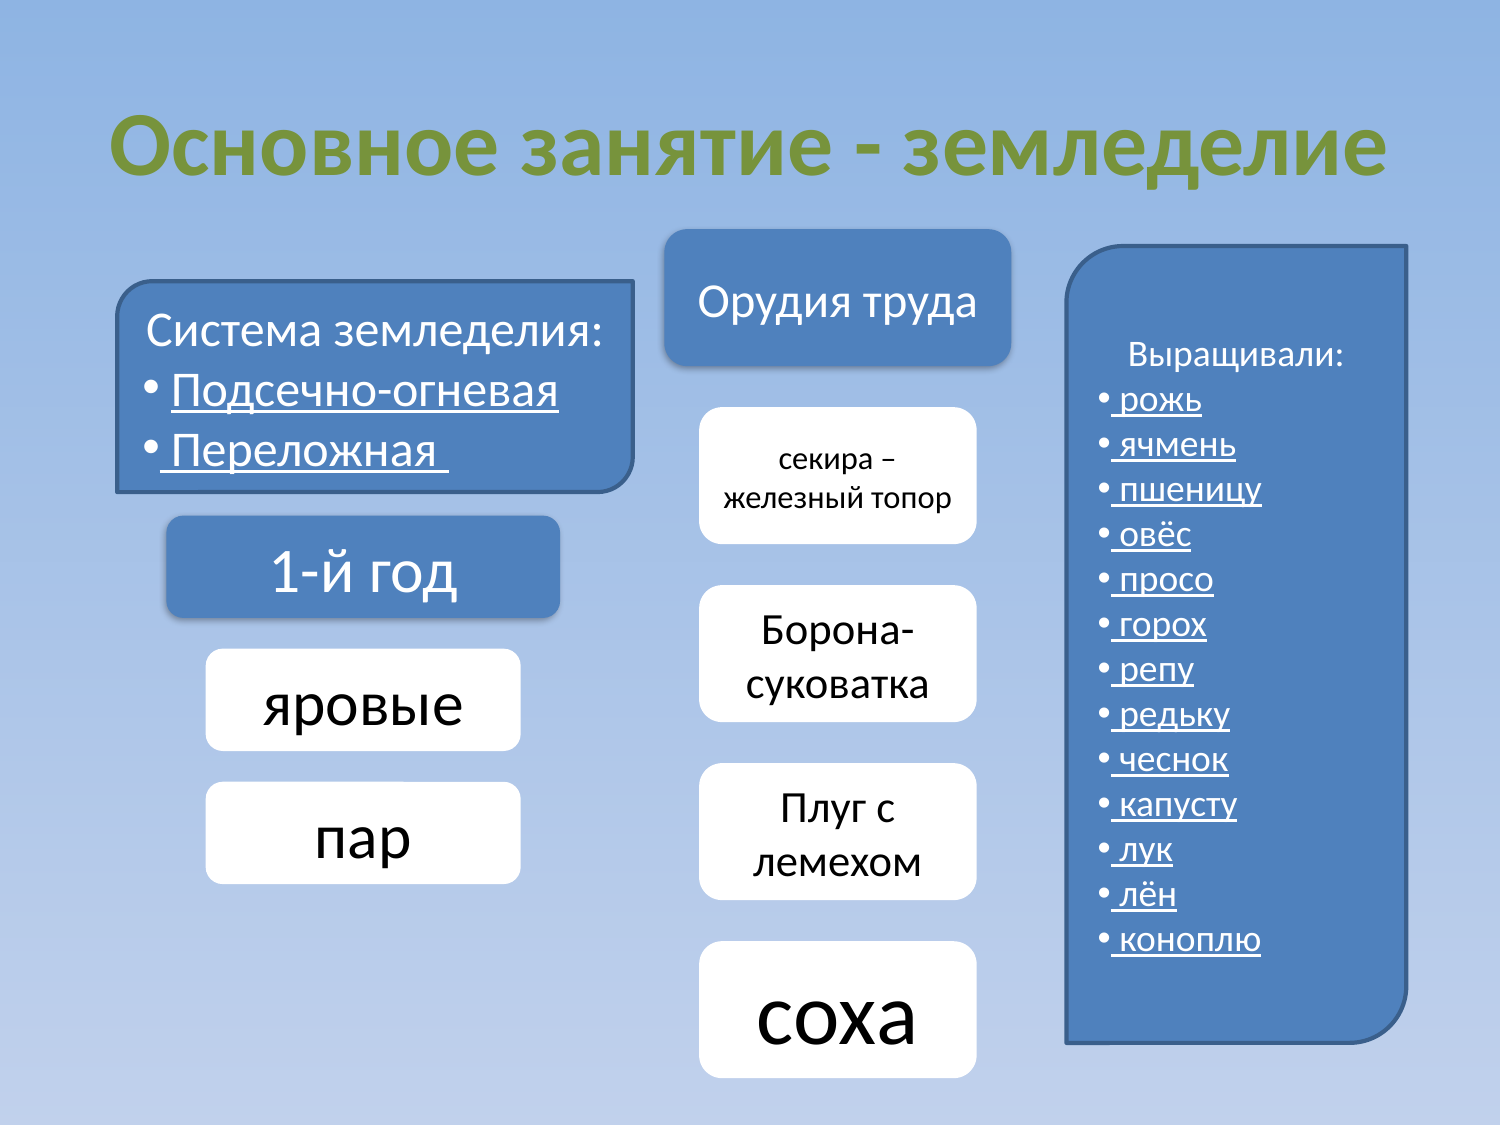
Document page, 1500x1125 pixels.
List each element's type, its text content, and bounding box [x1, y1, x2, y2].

text_box Выращивали: рожь ячмень пшеницу овёс просо горох репу редьку чеснок капусту лук лён коноплю [1064, 243, 1409, 1046]
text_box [116, 515, 610, 885]
title Основное занятие - земледелие [75, 45, 1425, 233]
text_box Система земледелия: Подсечно-огневая Переложная [115, 279, 615, 495]
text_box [620, 228, 1055, 1079]
